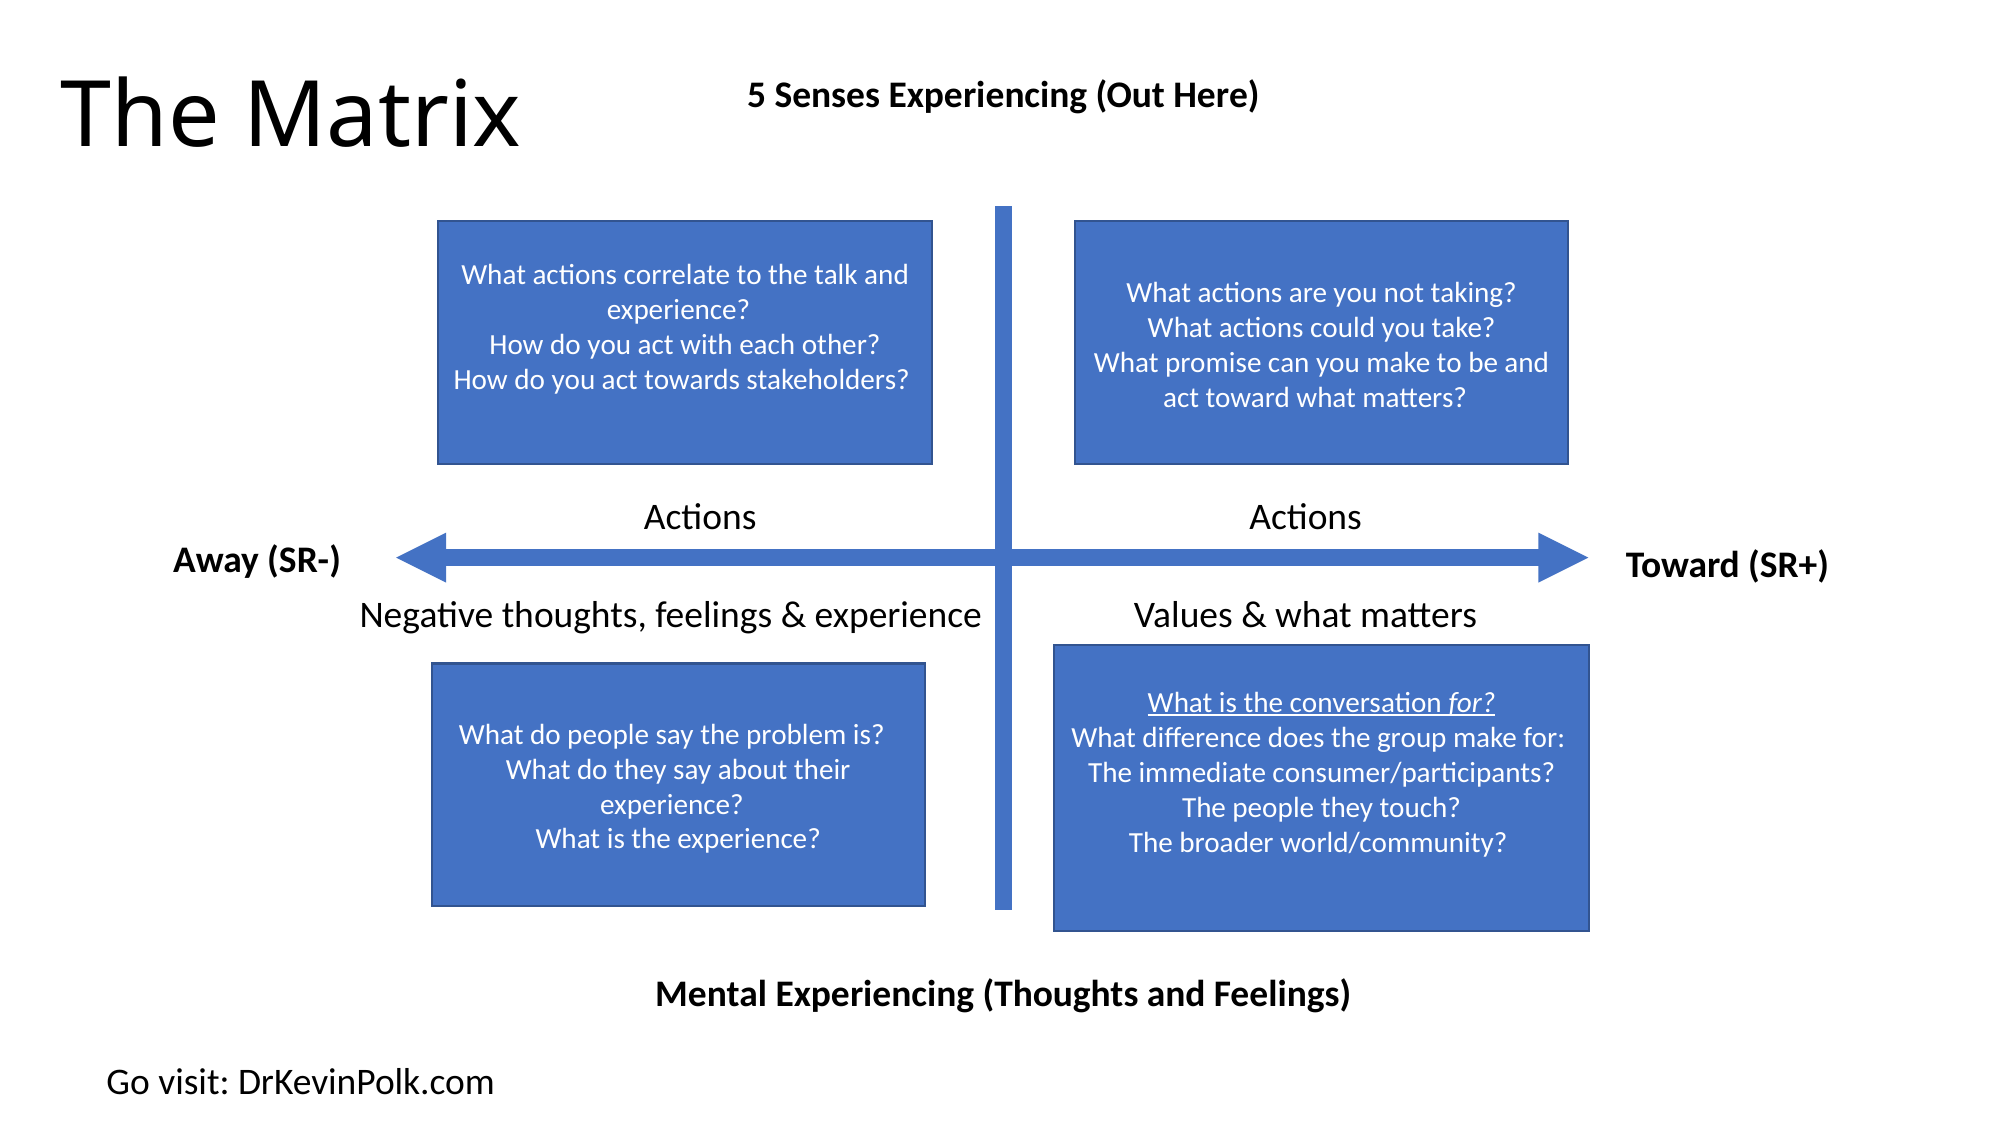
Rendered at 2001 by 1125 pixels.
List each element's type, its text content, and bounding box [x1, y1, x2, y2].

title The Matrix [45, 8, 1771, 226]
text_box What is the conversation for? What difference does the group make for: The immediate consumer/participants? The people they touch? The broader world/community? [1053, 644, 1590, 932]
text_box Mental Experiencing (Thoughts and Feelings) [583, 961, 1424, 1022]
text_box Away (SR-) [82, 527, 396, 588]
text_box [396, 205, 1589, 910]
text_box Negative thoughts, feelings & experience [338, 583, 396, 643]
text_box Toward (SR+) [1589, 532, 1903, 592]
text_box Go visit: DrKevinPolk.com [18, 1049, 584, 1110]
